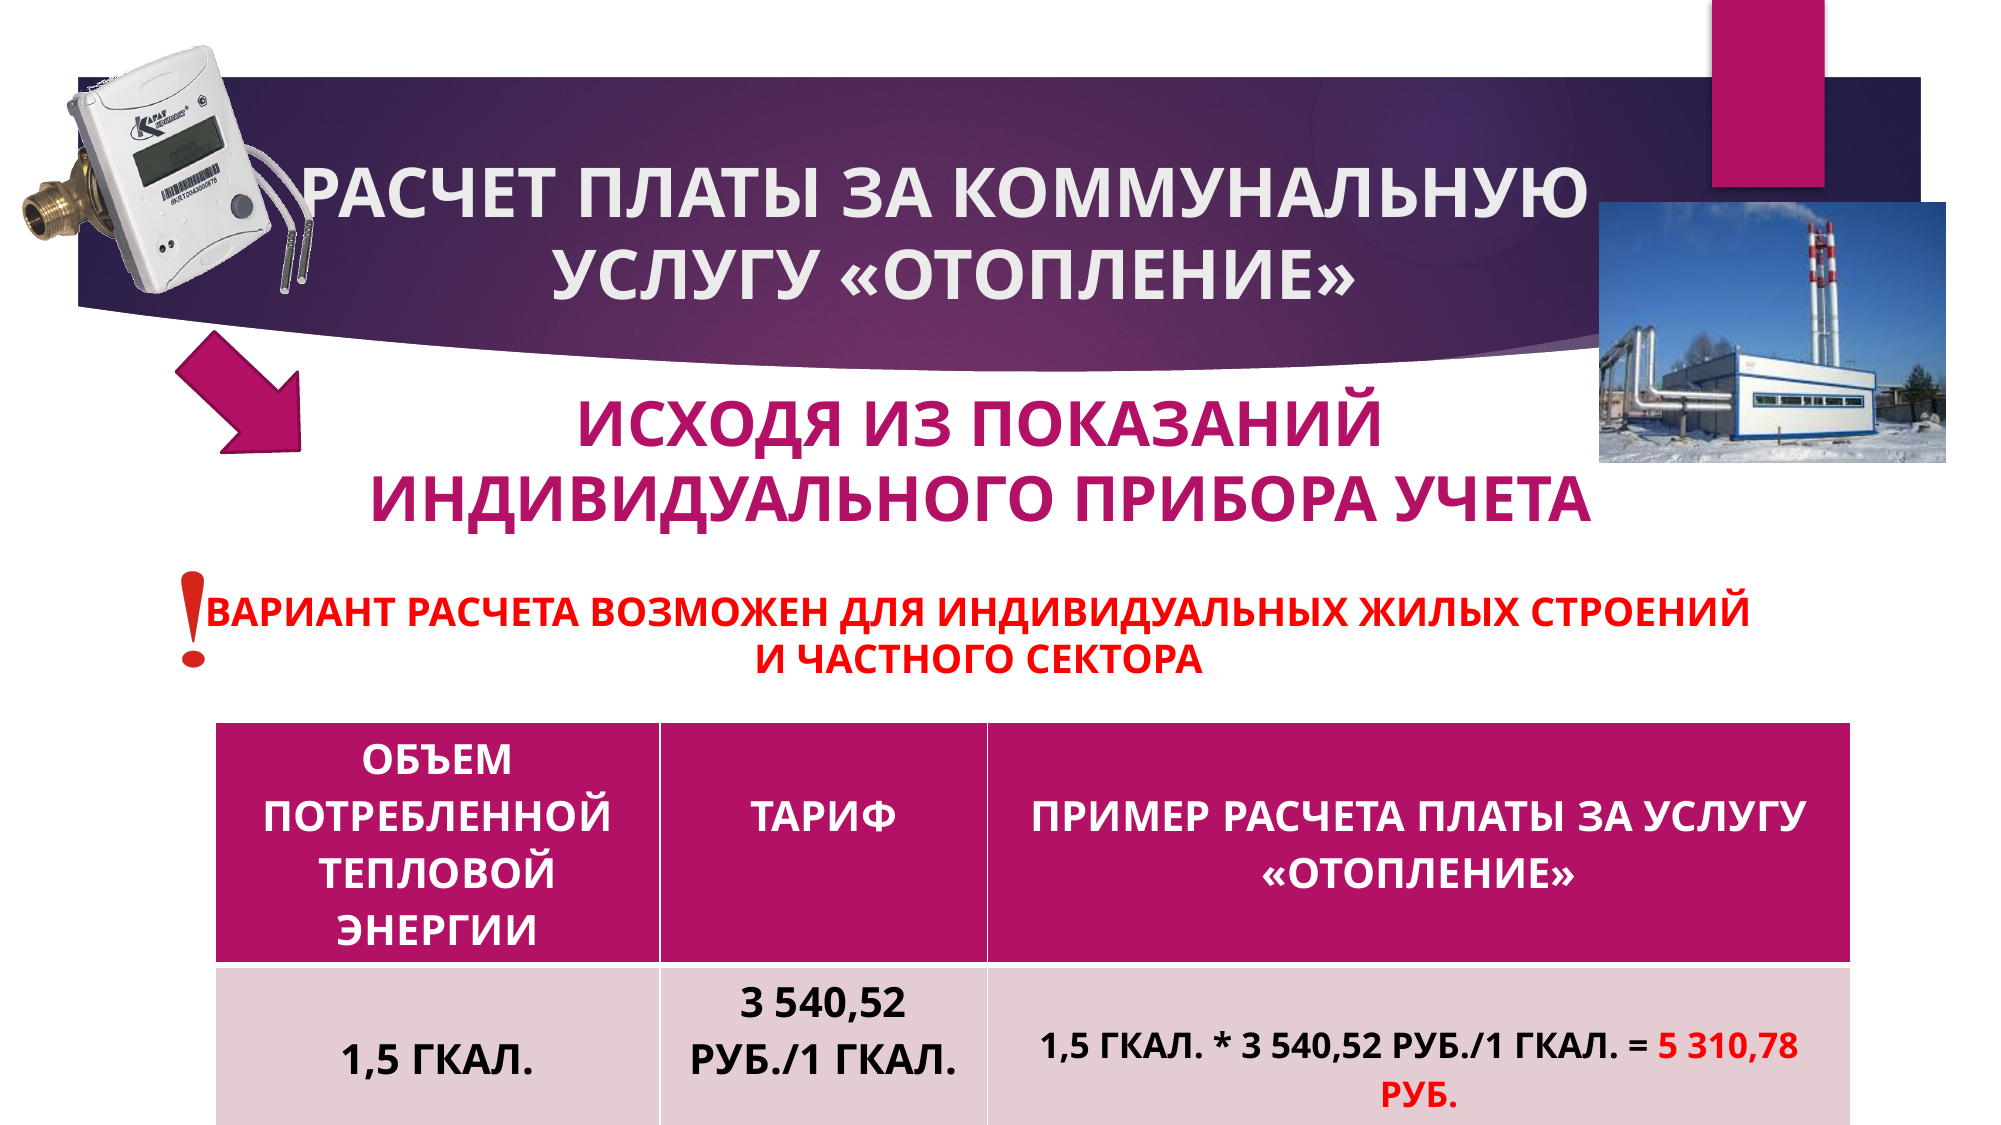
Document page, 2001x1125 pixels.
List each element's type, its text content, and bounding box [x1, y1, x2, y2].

text_box [175, 330, 302, 455]
table_cell 1,5 ГКАЛ. * 3 540,52 РУБ./1 ГКАЛ. = 5 310,78 РУБ. [988, 968, 1850, 1125]
list ИСХОДЯ ИЗ ПОКАЗАНИЙ ИНДИВИДУАЛЬНОГО ПРИБОРА УЧЕТА [137, 383, 1824, 542]
table_header ПРИМЕР РАСЧЕТА ПЛАТЫ ЗА УСЛУГУ «ОТОПЛЕНИЕ» [988, 723, 1850, 962]
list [1599, 202, 1947, 463]
table_cell 3 540,52 РУБ./1 ГКАЛ. [661, 968, 987, 1125]
table_header ТАРИФ [661, 723, 987, 962]
picture [20, 44, 314, 295]
title РАСЧЕТ ПЛАТЫ ЗА КОММУНАЛЬНУЮ УСЛУГУ «ОТОПЛЕНИЕ» [235, 113, 1674, 348]
list ВАРИАНТ РАСЧЕТА ВОЗМОЖЕН ДЛЯ ИНДИВИДУАЛЬНЫХ ЖИЛЫХ СТРОЕНИЙ И ЧАСТНОГО СЕКТОРА [81, 562, 1876, 1057]
table_cell 1,5 ГКАЛ. [216, 968, 659, 1125]
picture [167, 566, 215, 673]
table_header ОБЪЕМ ПОТРЕБЛЕННОЙ ТЕПЛОВОЙ ЭНЕРГИИ [216, 723, 659, 962]
